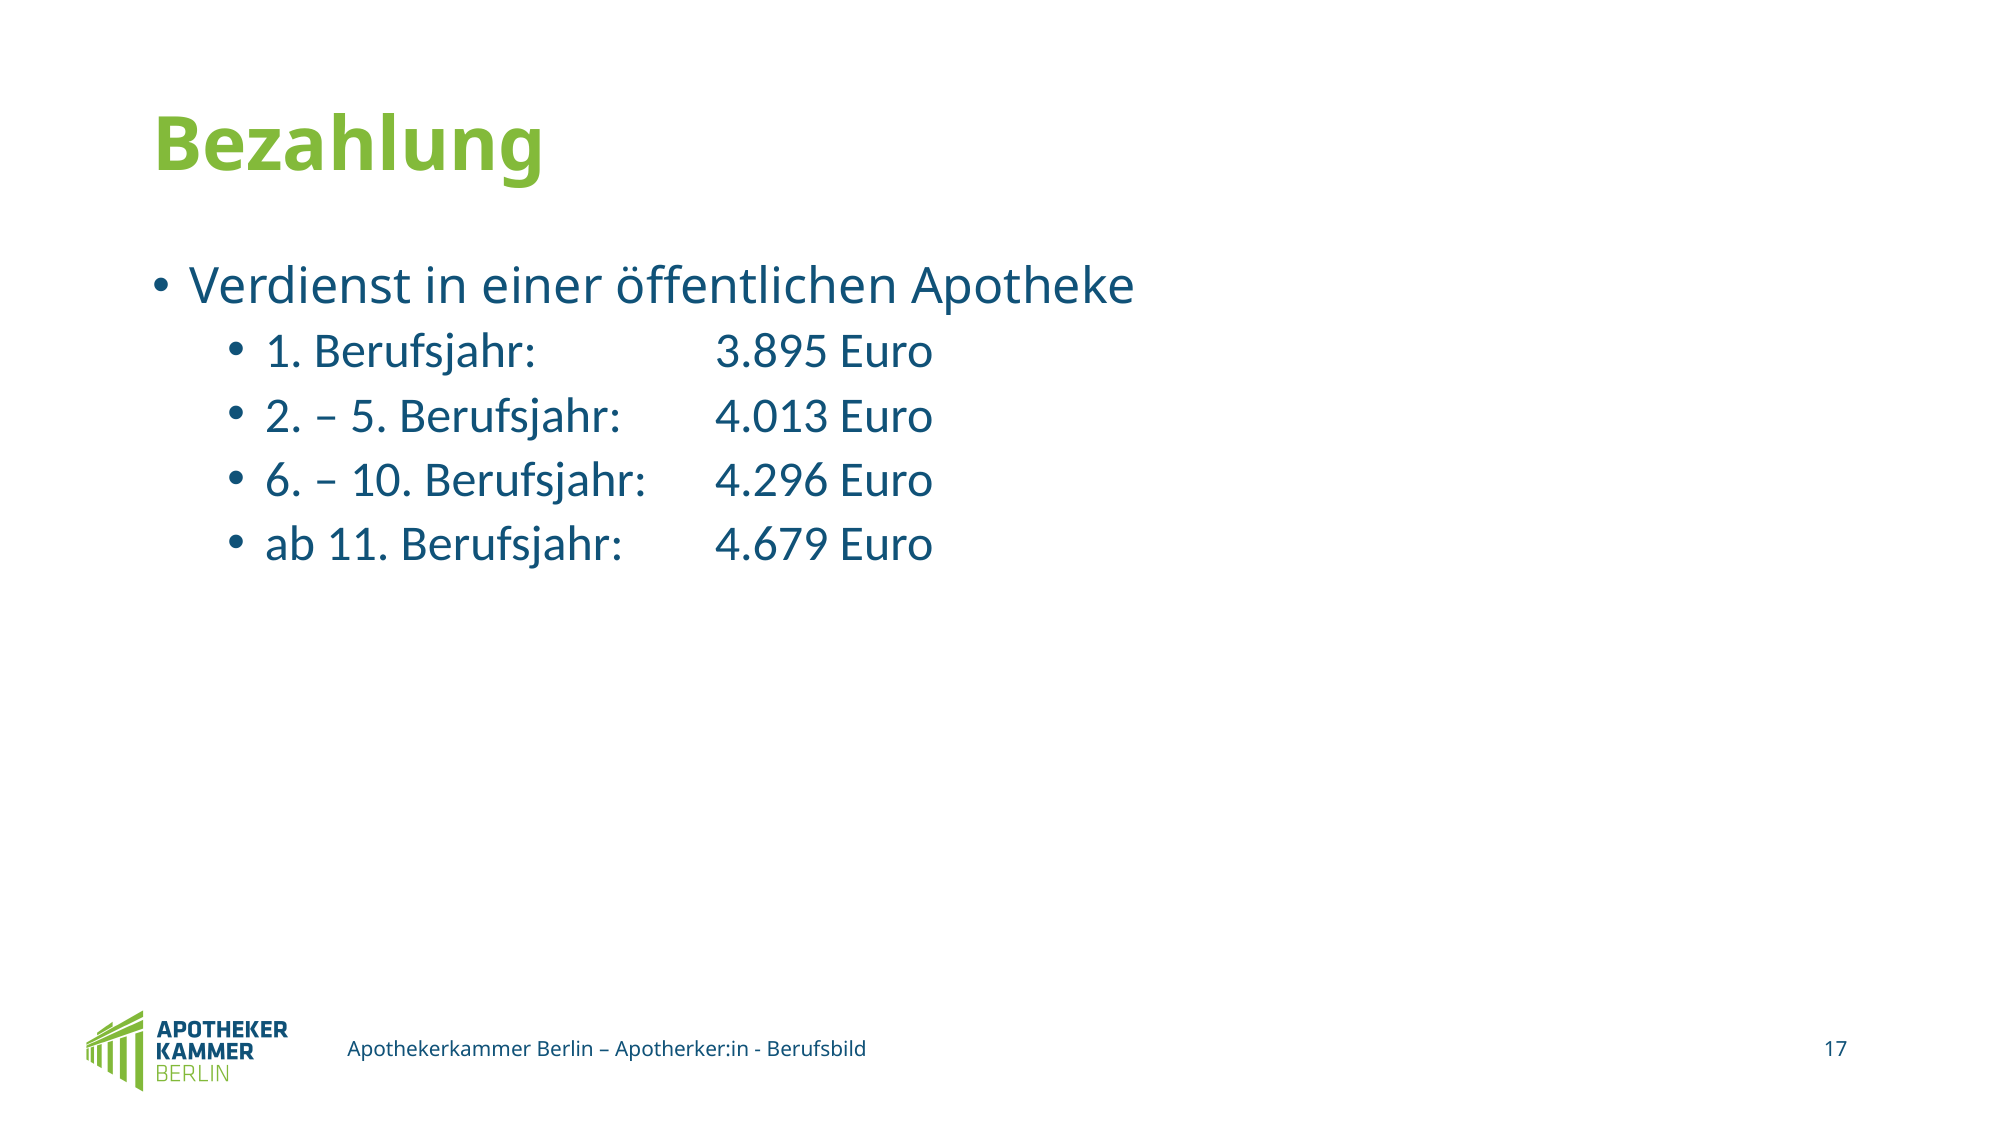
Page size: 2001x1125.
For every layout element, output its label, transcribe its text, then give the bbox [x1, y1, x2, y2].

footer Apothekerkammer Berlin – Apotherker:in - Berufsbild [332, 1019, 1640, 1080]
title Bezahlung [137, 59, 1863, 232]
list Verdienst in einer öffentlichen Apotheke 1. Berufsjahr: 3.895 Euro 2. – 5. Berufsjahr: 4.013 Euro 6. – 10. Berufsjahr: 4.296 Euro ab 11. Berufsjahr: 4.679 Euro [137, 252, 1863, 973]
slide_number 17 [1646, 1019, 1863, 1080]
picture [84, 1009, 289, 1094]
